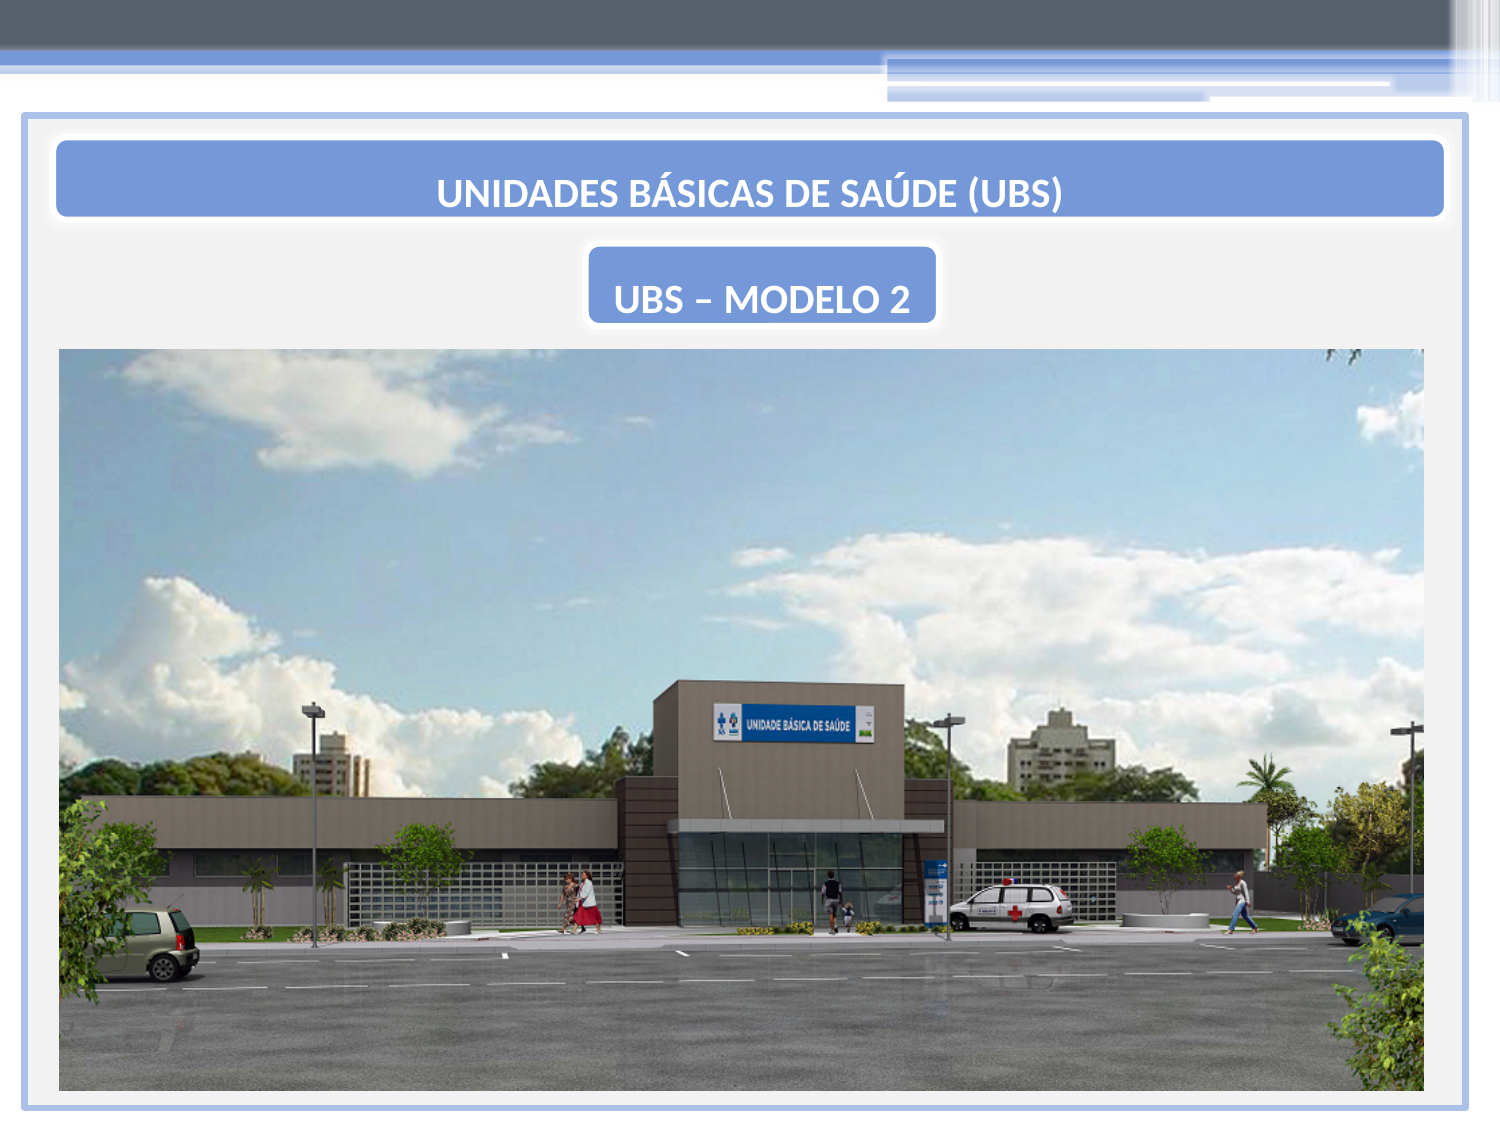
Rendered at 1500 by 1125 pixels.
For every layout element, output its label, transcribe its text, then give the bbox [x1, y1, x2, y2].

text_box UBS – MODELO 2 [582, 240, 943, 330]
text_box UNIDADES BÁSICAS DE SAÚDE (UBS) [49, 134, 1451, 223]
picture [59, 349, 1424, 1092]
text_box [23, 114, 1467, 1109]
